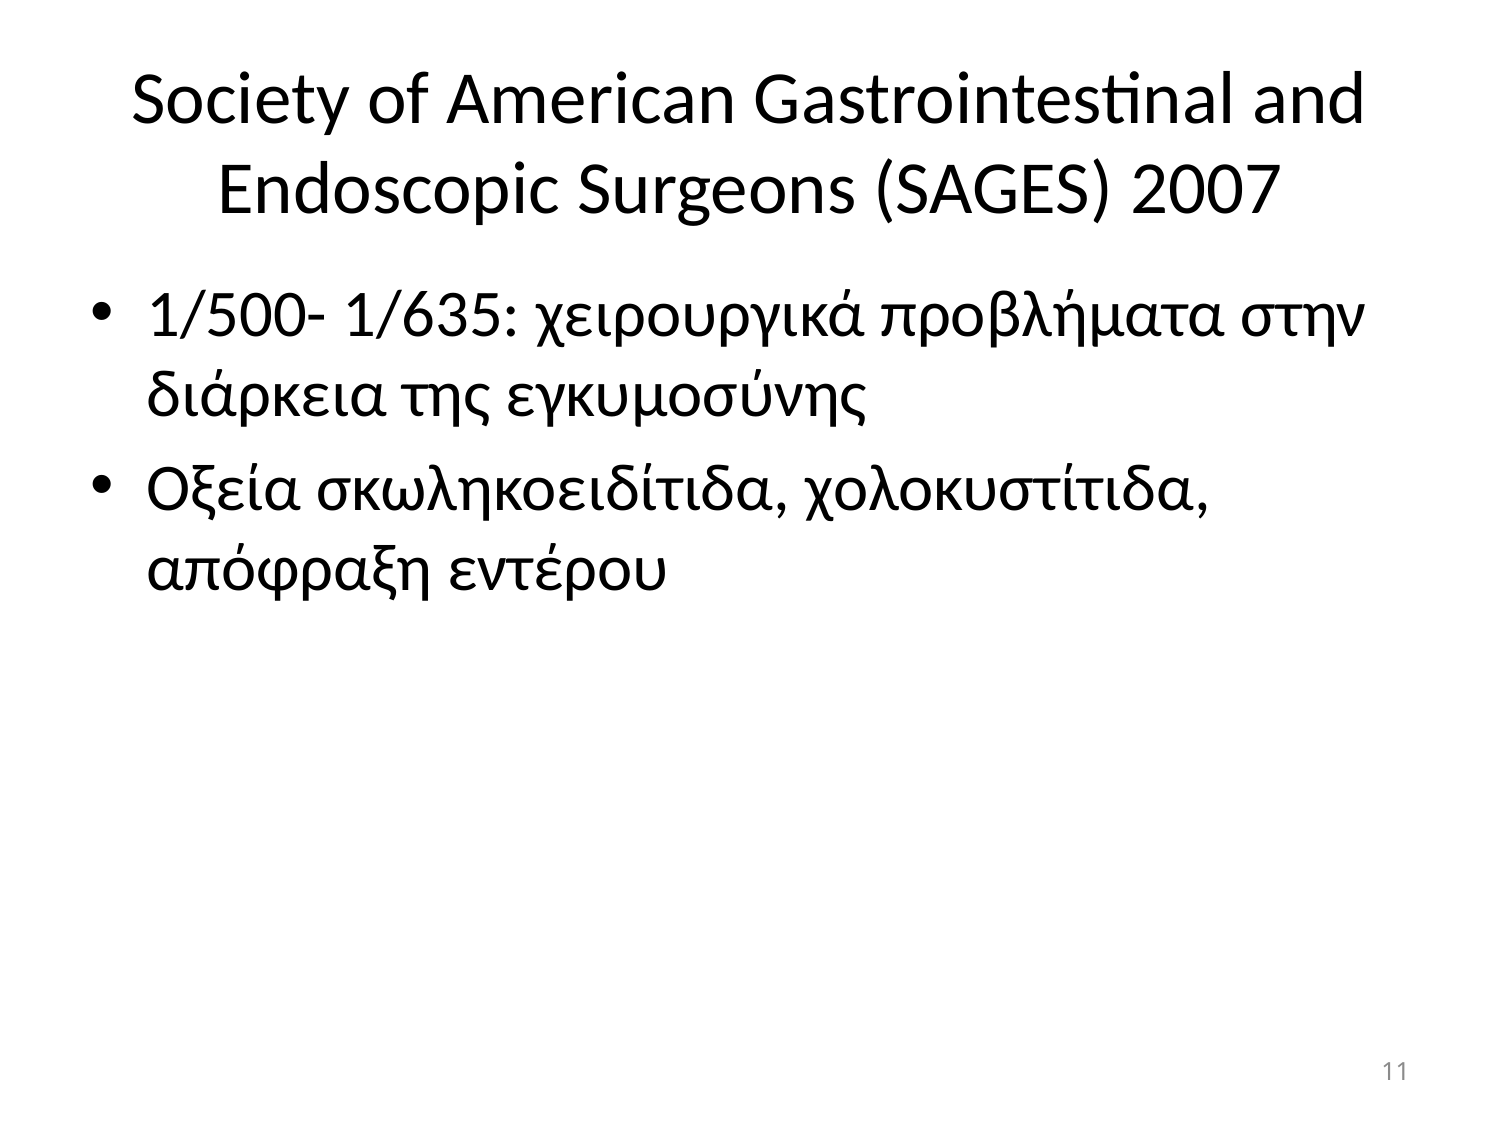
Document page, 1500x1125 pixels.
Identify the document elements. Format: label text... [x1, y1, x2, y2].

slide_number 11 [1074, 1042, 1425, 1103]
list 1/500- 1/635: χειρουργικά προβλήματα στην διάρκεια της εγκυμοσύνης Οξεία σκωληκοειδίτιδα, χολοκυστίτιδα, απόφραξη εντέρου [74, 262, 1426, 1006]
title Society of American Gastrointestinal and Endoscopic Surgeons (SAGES) 2007 [74, 44, 1426, 233]
